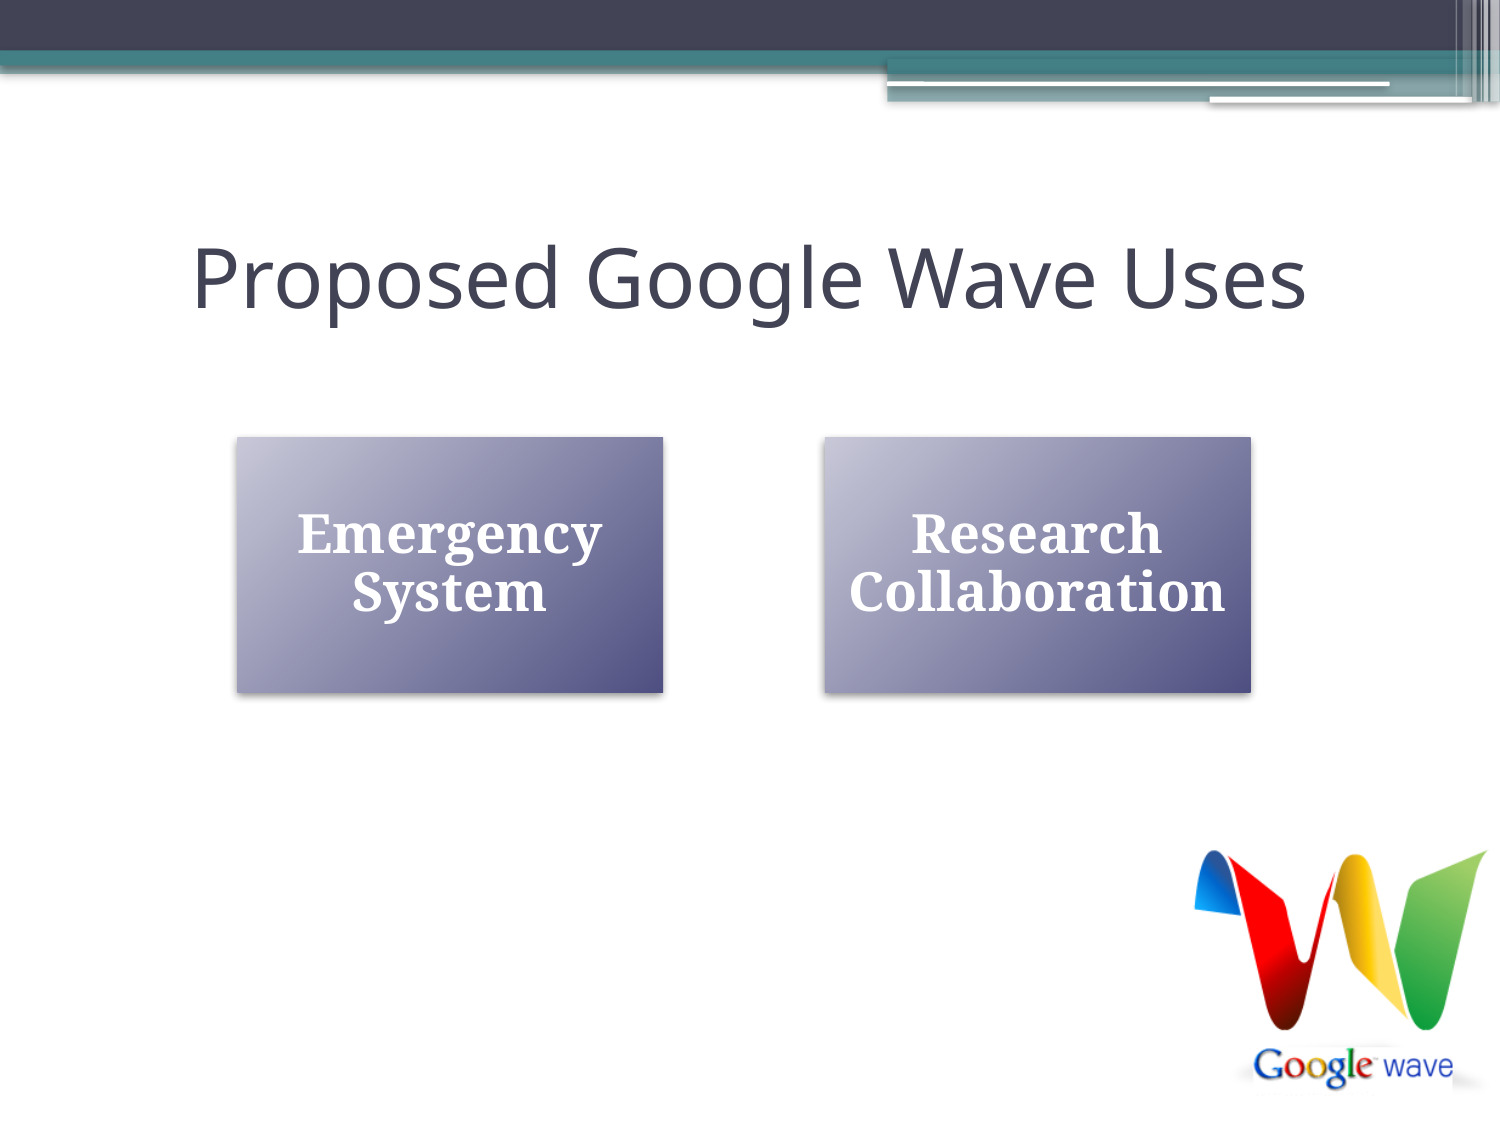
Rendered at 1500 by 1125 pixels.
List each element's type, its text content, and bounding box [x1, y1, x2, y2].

title Proposed Google Wave Uses [62, 187, 1438, 363]
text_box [824, 437, 1251, 694]
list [1189, 814, 1500, 1125]
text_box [237, 437, 664, 694]
